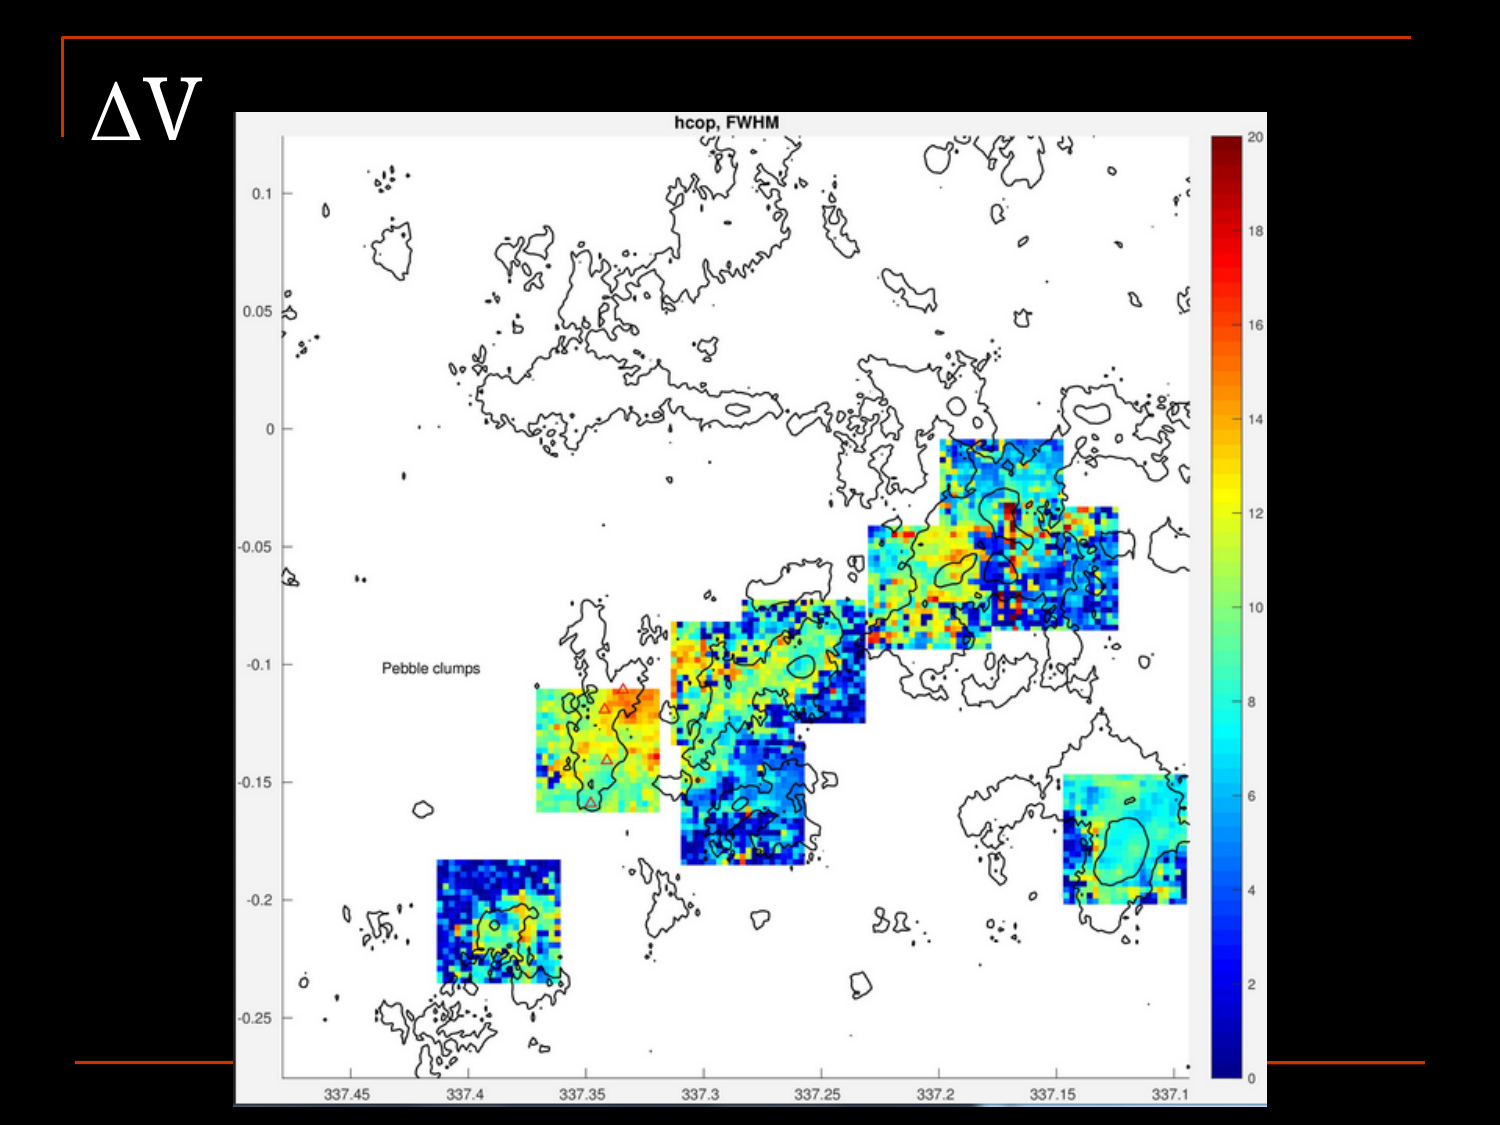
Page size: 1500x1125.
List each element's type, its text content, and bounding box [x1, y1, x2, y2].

title DV [75, 45, 1425, 233]
picture [233, 112, 1267, 1107]
